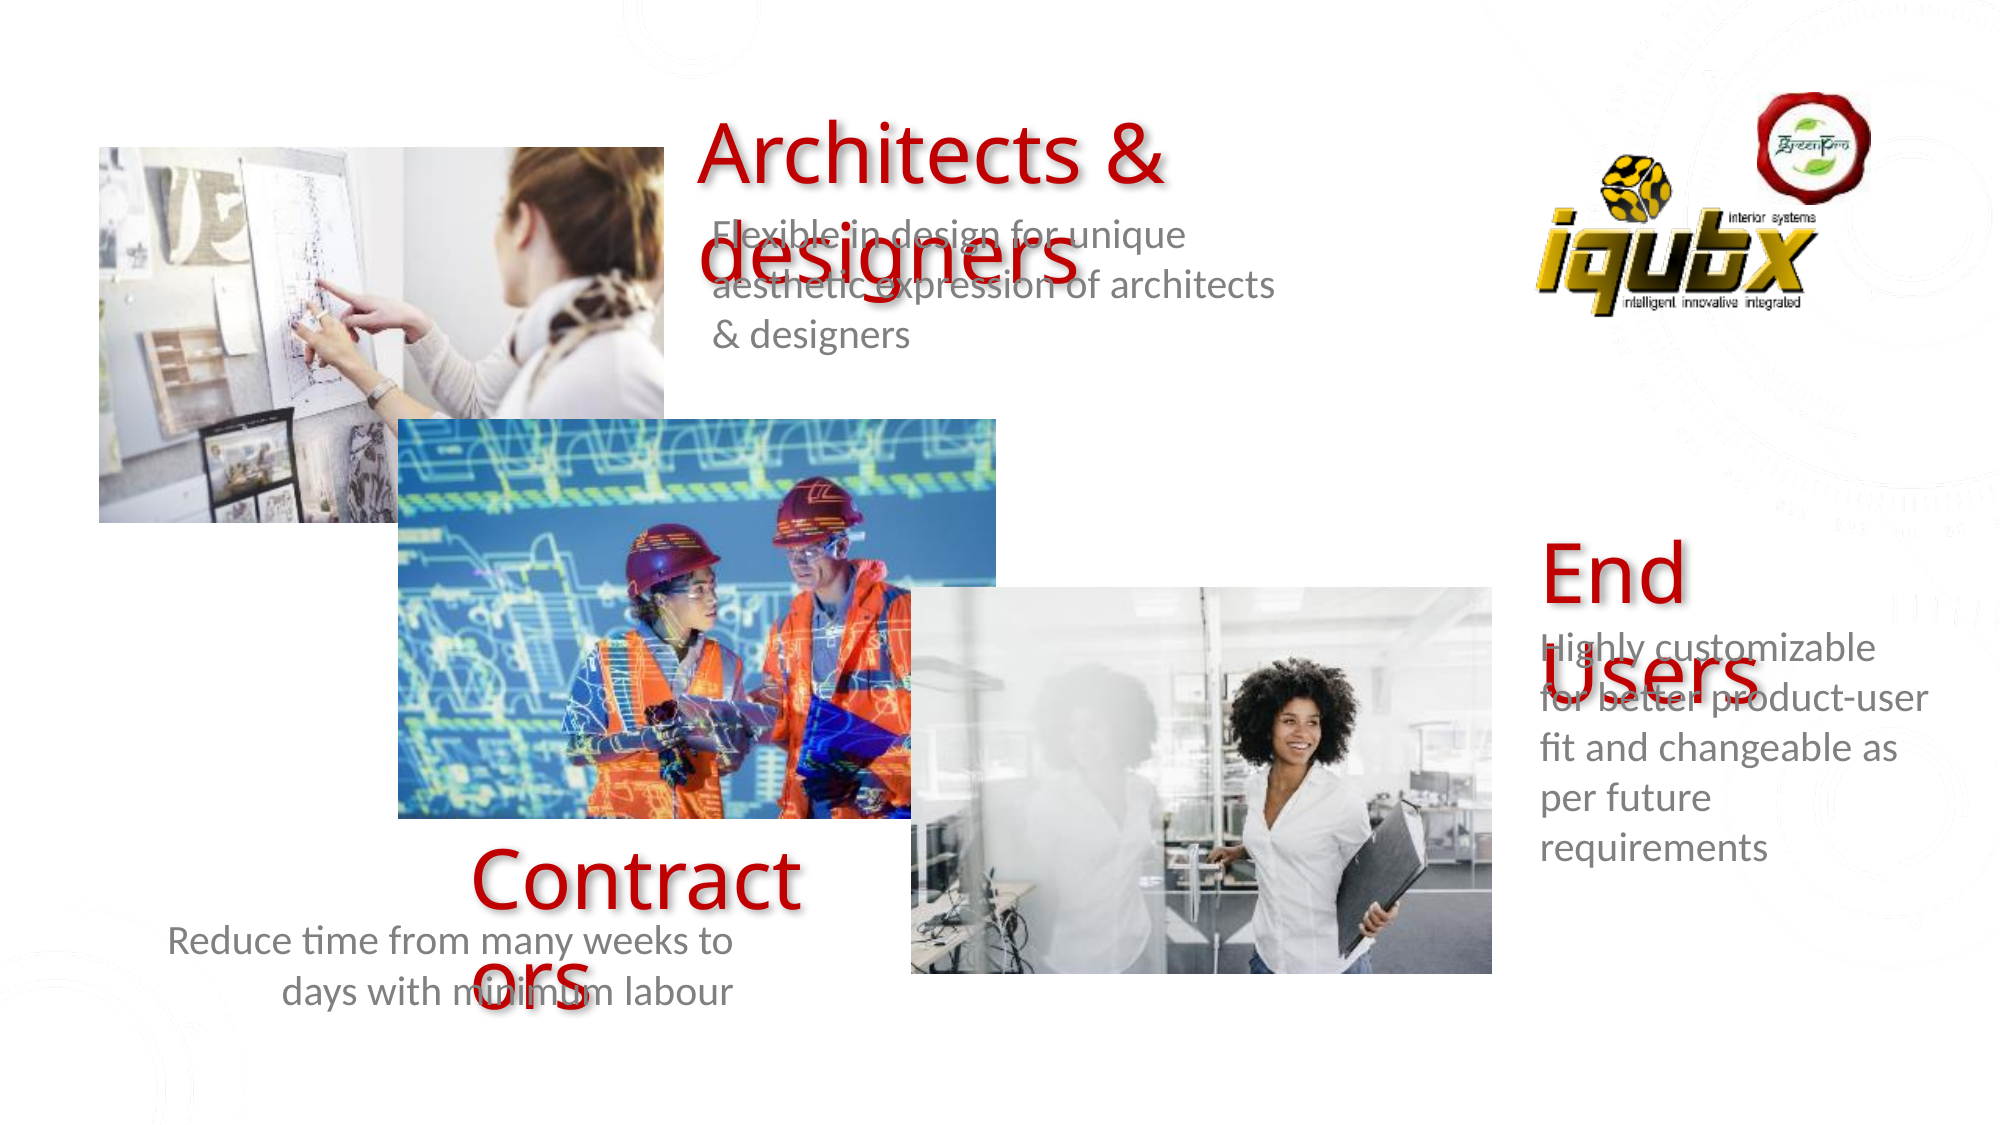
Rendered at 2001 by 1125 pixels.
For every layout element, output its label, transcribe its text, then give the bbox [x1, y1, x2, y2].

text_box Contractors [454, 830, 831, 1034]
text_box Highly customizable for better product-user fit and changeable as per future requirements [1524, 612, 1946, 878]
picture [0, 0, 2000, 1125]
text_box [1524, 91, 1871, 326]
text_box Flexible in design for unique aesthetic expression of architects & designers [697, 199, 1295, 365]
text_box End Users [1524, 512, 1901, 612]
text_box Architects & designers [682, 92, 1318, 308]
text_box Reduce time from many weeks to days with minimum labour [124, 905, 749, 1021]
